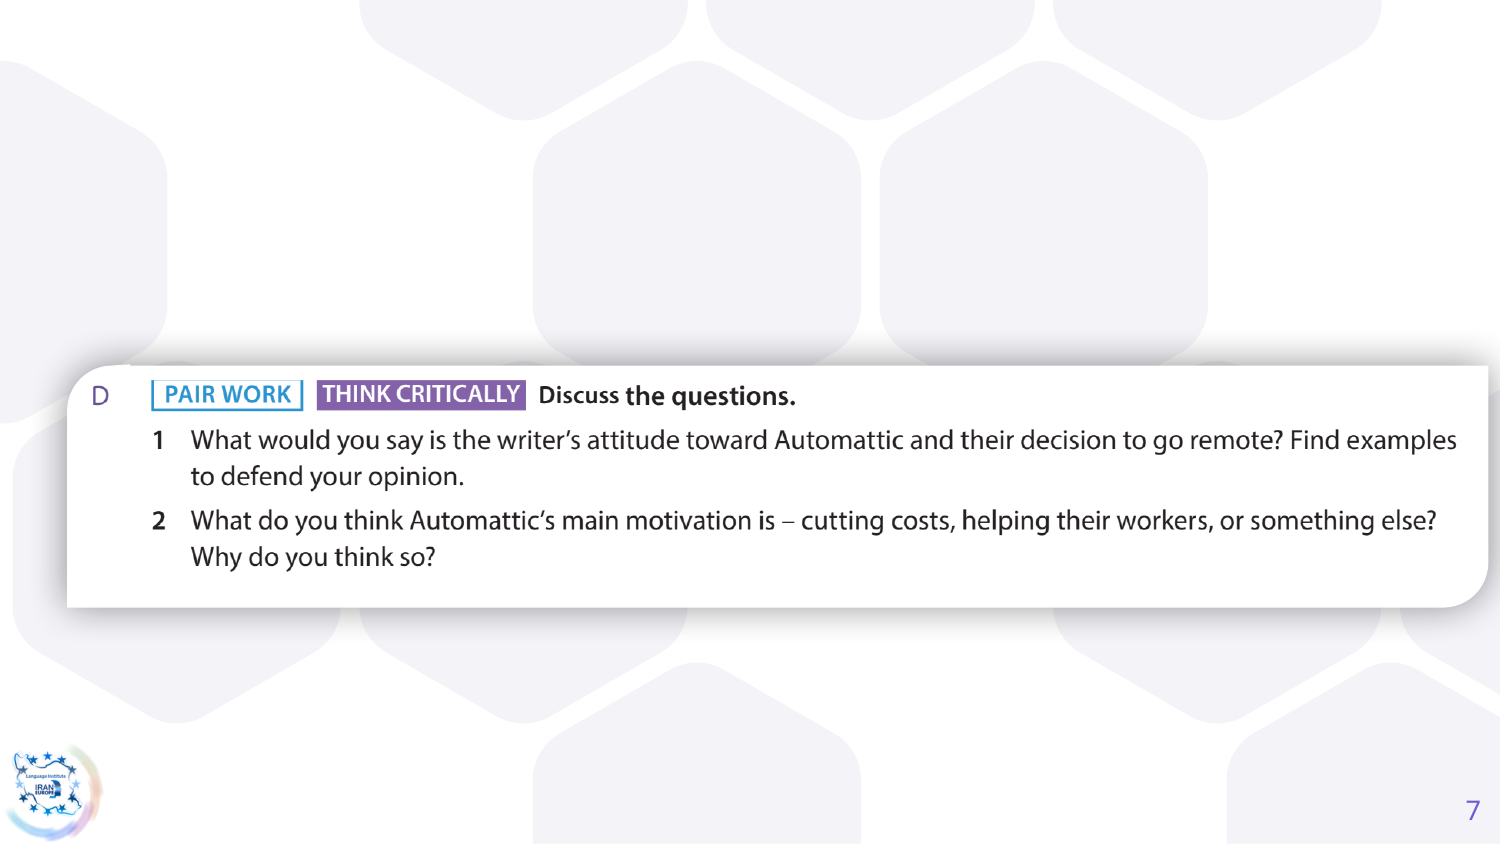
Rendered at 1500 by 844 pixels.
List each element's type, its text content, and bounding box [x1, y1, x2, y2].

picture [0, 740, 107, 844]
slide_number 7 [1391, 779, 1482, 844]
picture [74, 372, 1482, 601]
